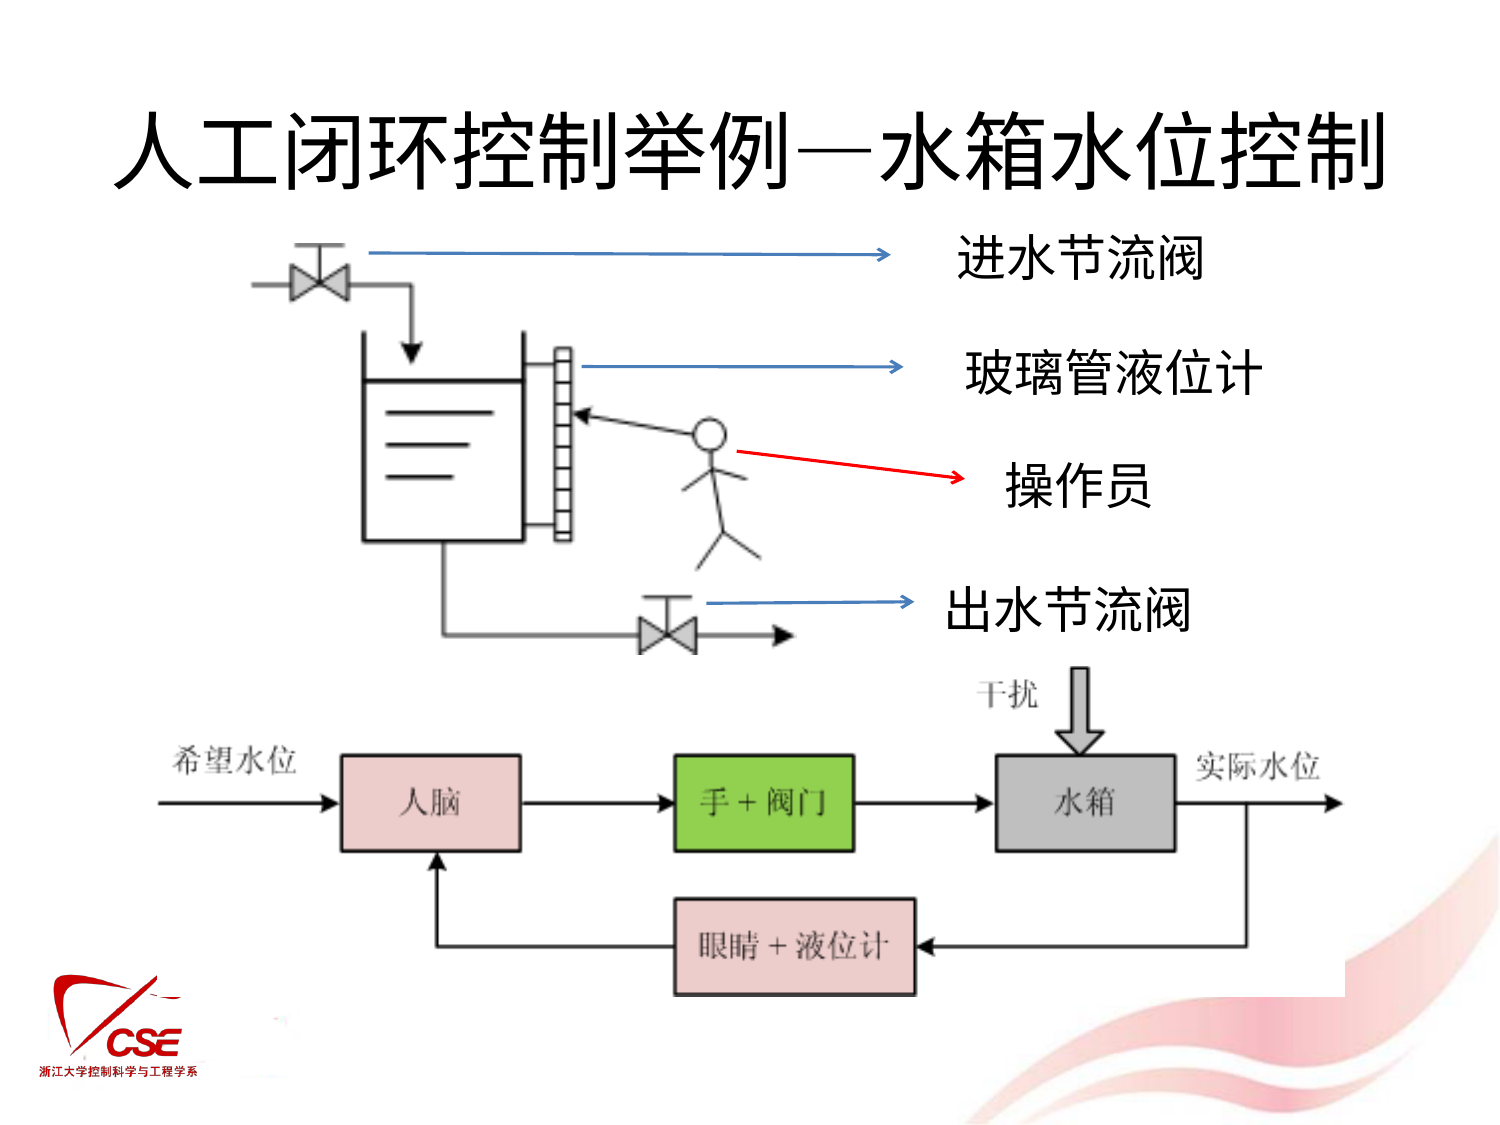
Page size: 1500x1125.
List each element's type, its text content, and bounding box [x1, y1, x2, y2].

text_box 玻璃管液位计 [930, 333, 1298, 409]
text_box 出水节流阀 [928, 570, 1281, 646]
text_box 进水节流阀 [928, 218, 1235, 294]
text_box 操作员 [933, 447, 1226, 523]
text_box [368, 252, 892, 256]
picture [0, 0, 1500, 1125]
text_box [736, 450, 966, 480]
title 人工闭环控制举例—水箱水位控制 [75, 45, 1425, 255]
